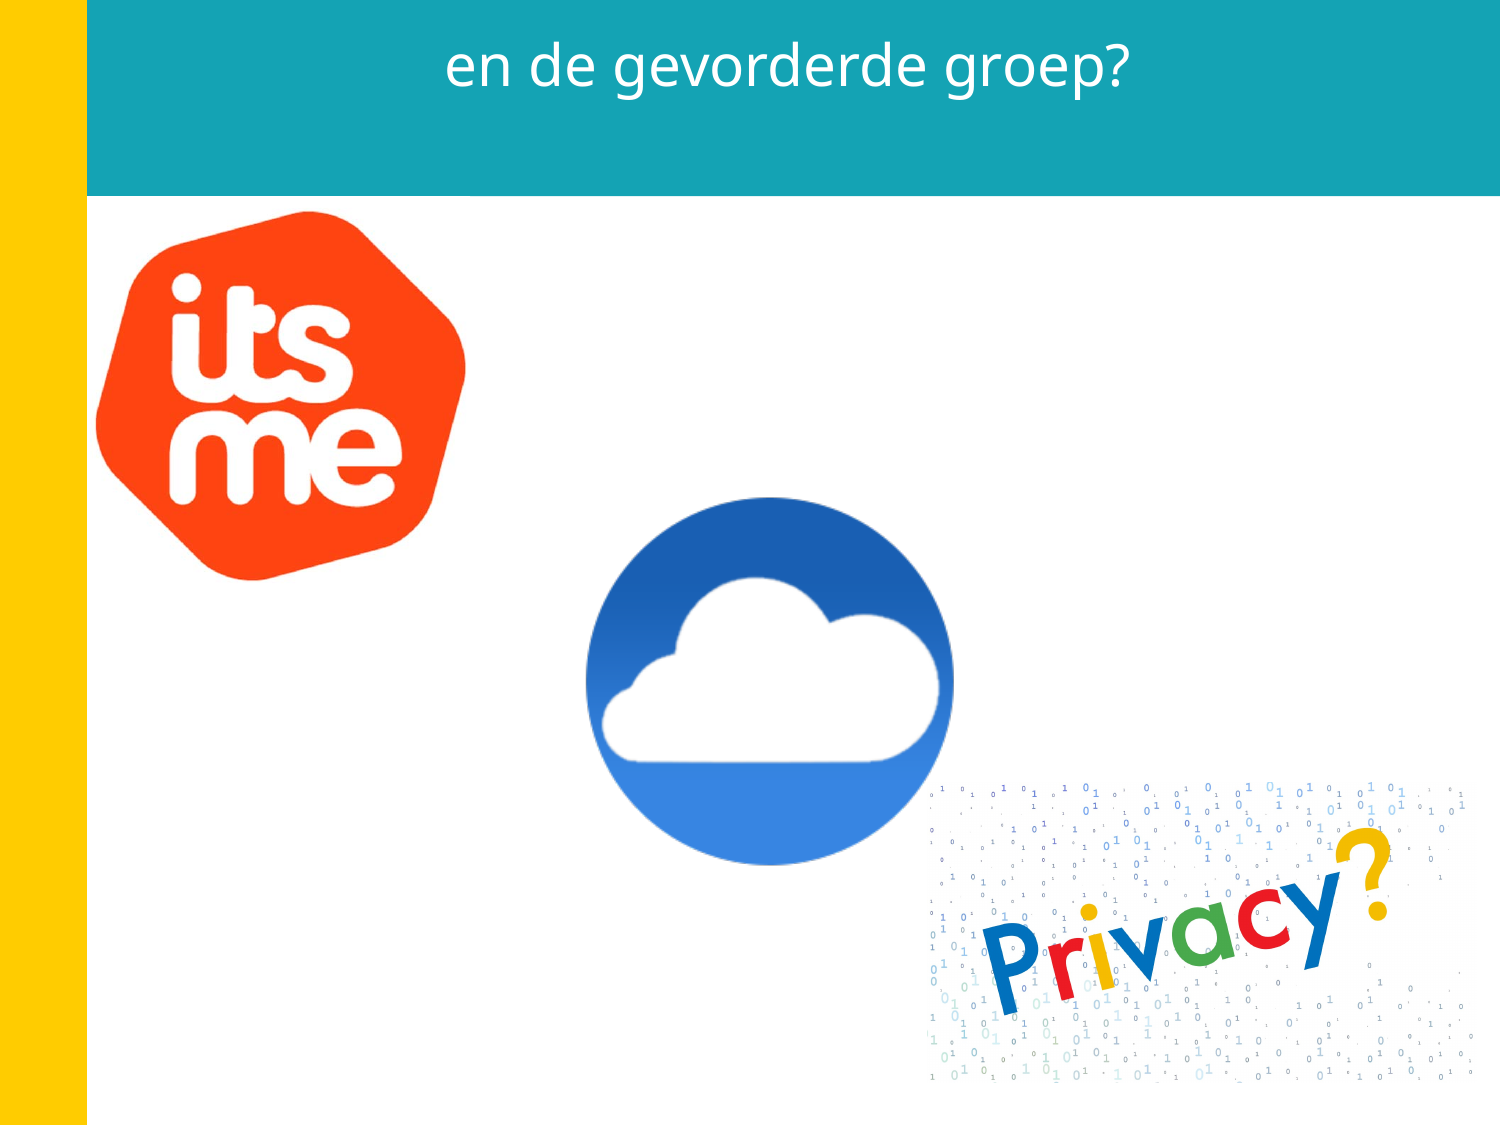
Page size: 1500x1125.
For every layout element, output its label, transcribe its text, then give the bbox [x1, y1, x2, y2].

text_box [87, 0, 1500, 197]
picture [86, 196, 471, 588]
text_box en de gevorderde groep? [114, 20, 1462, 135]
text_box [0, 0, 87, 1125]
picture [577, 486, 1477, 1083]
